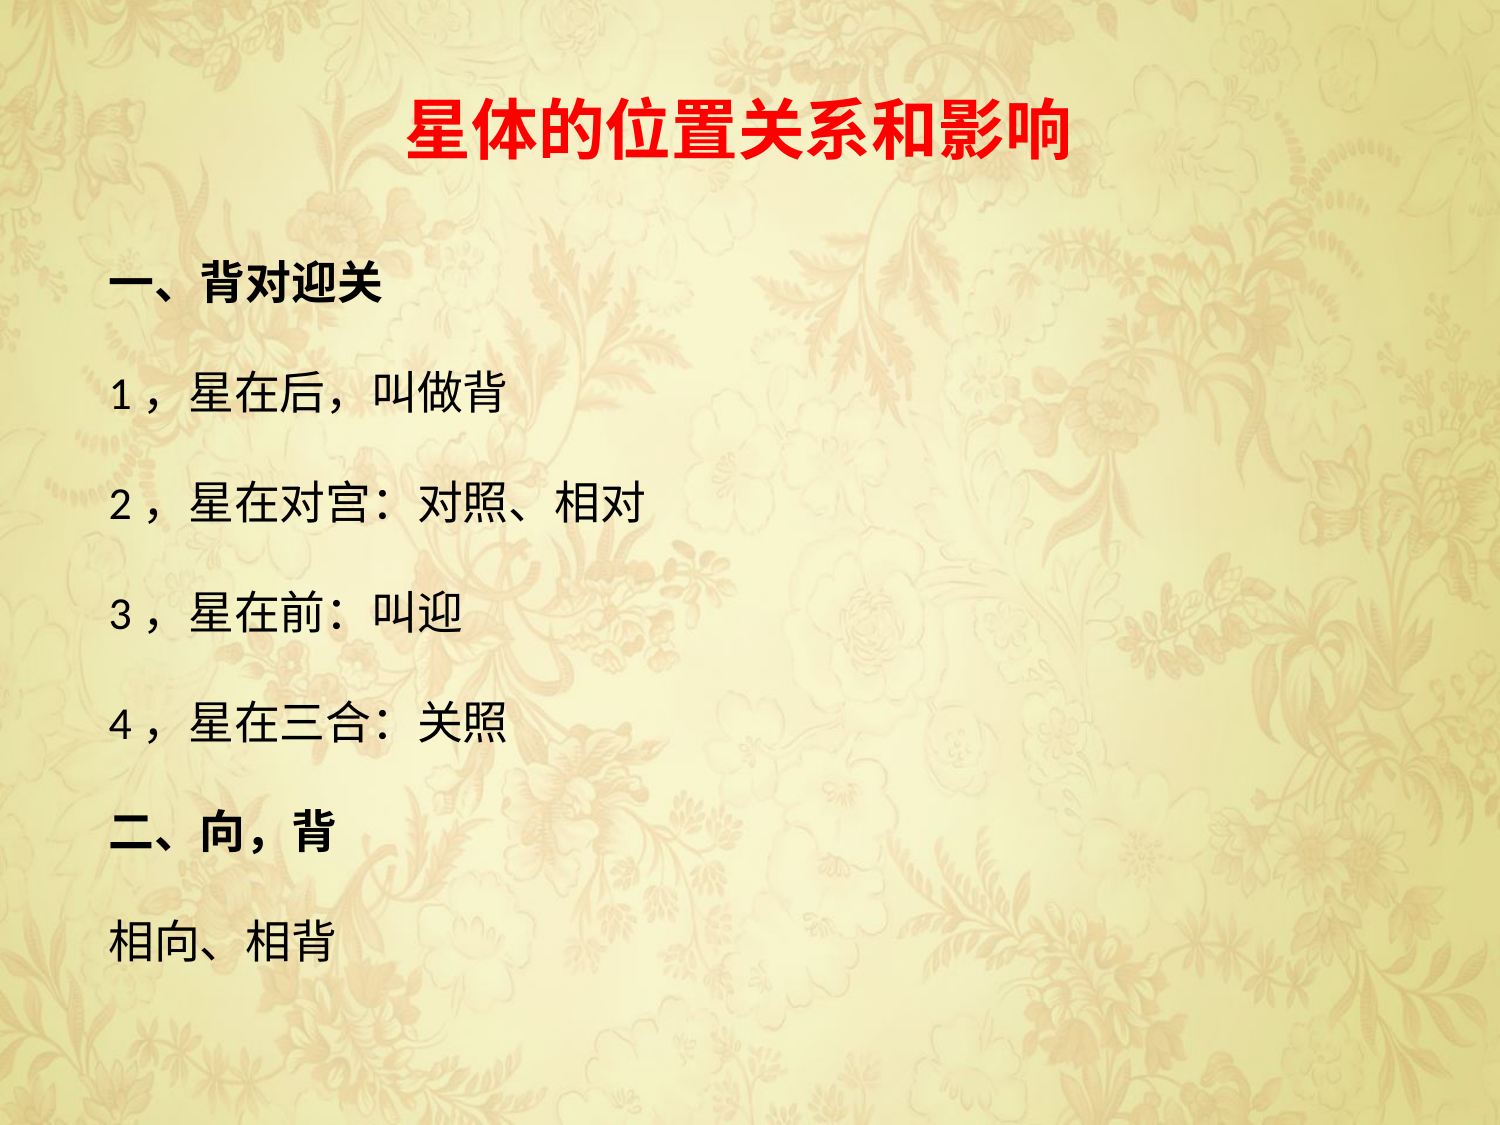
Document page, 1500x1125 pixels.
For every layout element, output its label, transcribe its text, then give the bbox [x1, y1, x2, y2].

picture [0, 0, 1500, 1125]
text_box 星体的位置关系和影响 [328, 80, 1149, 176]
text_box 一、背对迎关 1，星在后，叫做背 2，星在对宫：对照、相对 3，星在前：叫迎 4，星在三合：关照 二、向，背 相向、相背 [93, 246, 914, 1031]
